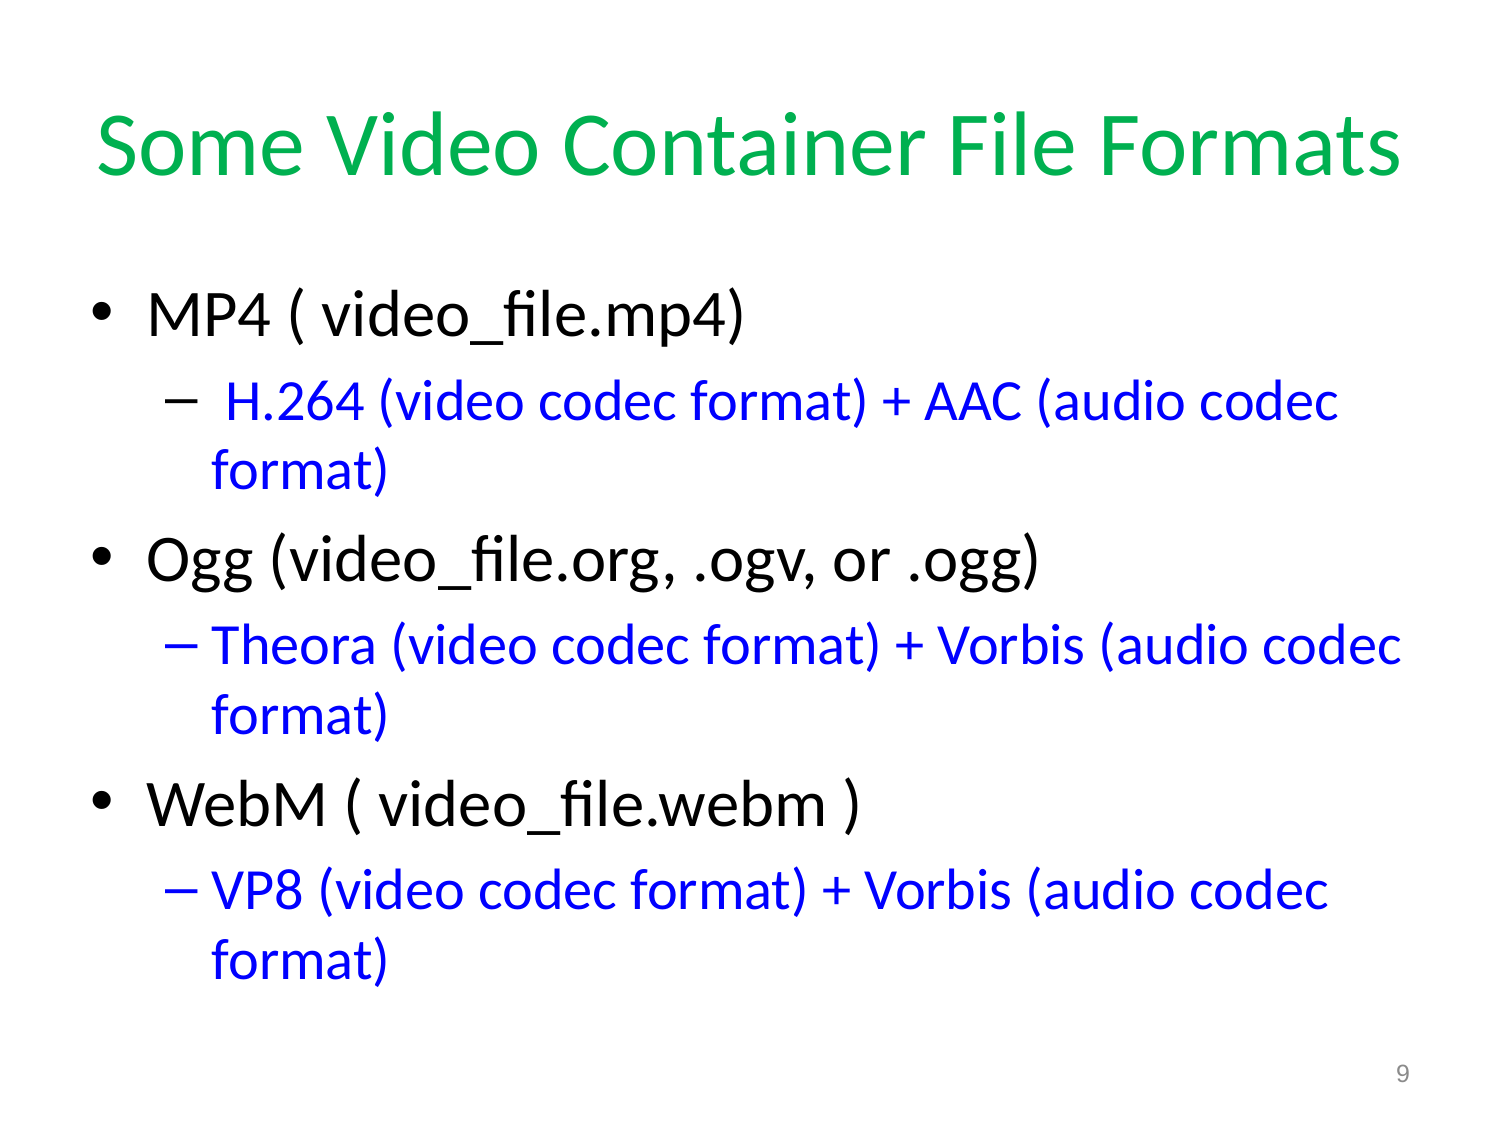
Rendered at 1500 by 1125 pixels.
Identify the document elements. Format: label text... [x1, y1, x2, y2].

list MP4 ( video_file.mp4) H.264 (video codec format) + AAC (audio codec format) Ogg (video_file.org, .ogv, or .ogg) Theora (video codec format) + Vorbis (audio codec format) WebM ( video_file.webm ) VP8 (video codec format) + Vorbis (audio codec format) [75, 262, 1425, 1005]
slide_number 9 [1074, 1042, 1425, 1103]
title Some Video Container File Formats [75, 45, 1425, 233]
